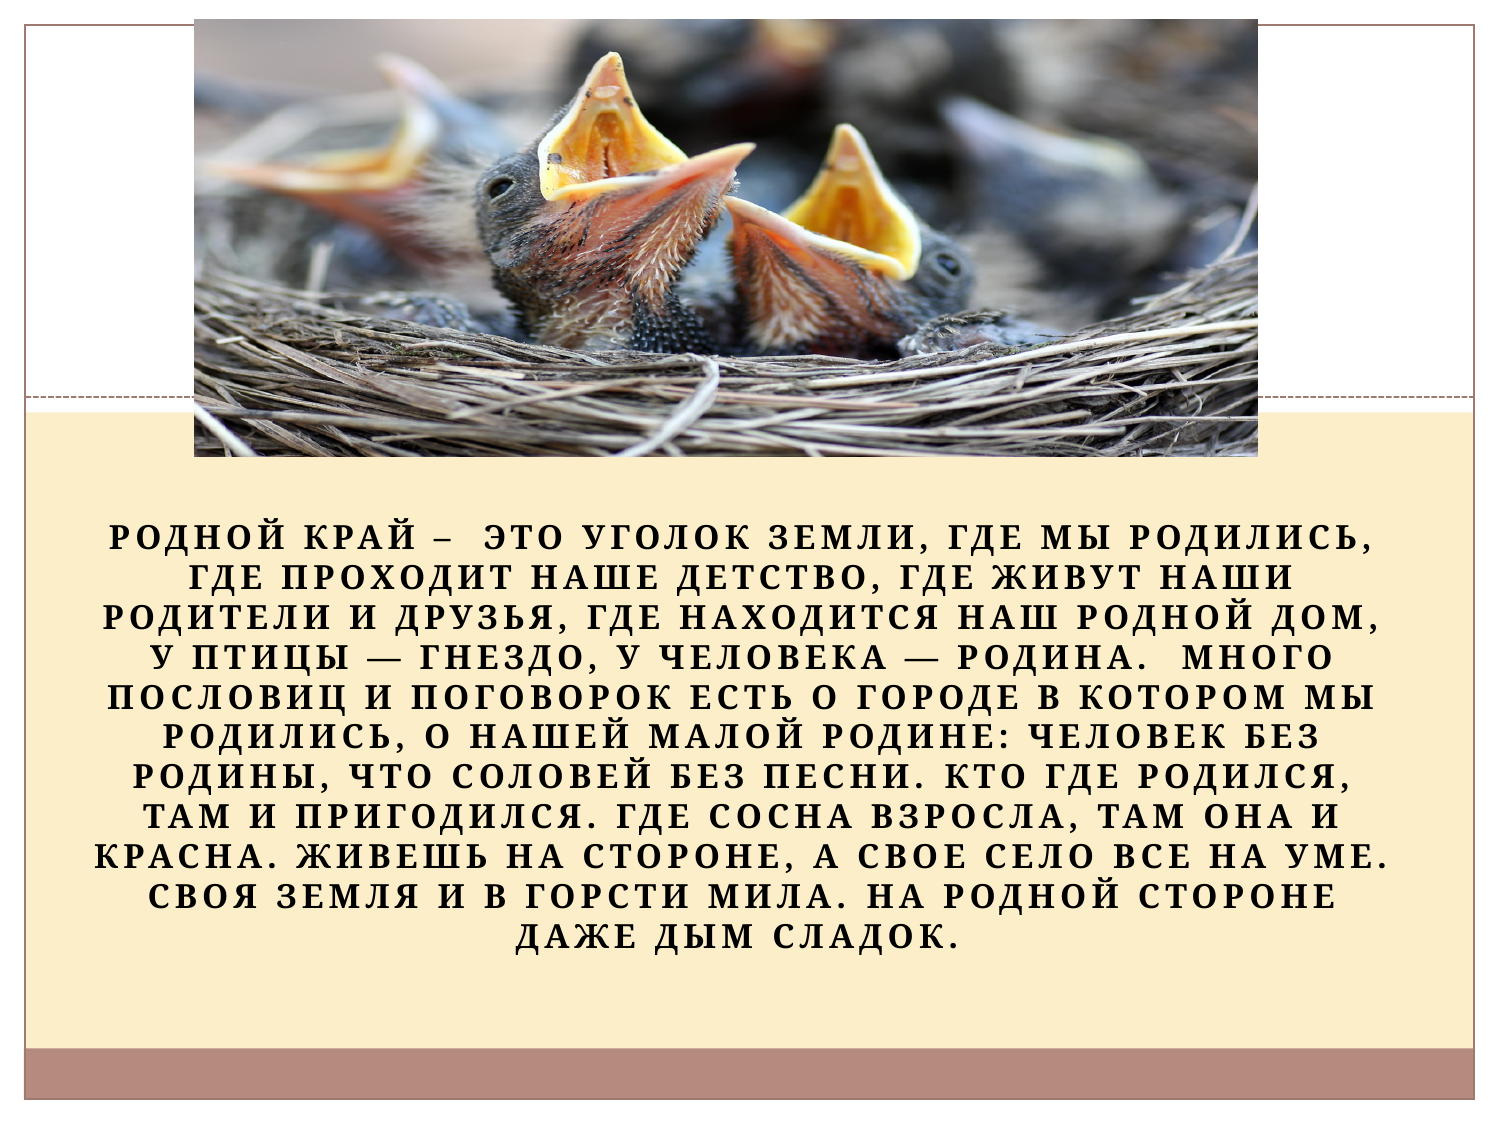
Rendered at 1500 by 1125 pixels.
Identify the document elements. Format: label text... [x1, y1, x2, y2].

subtitle Родной Край – это уголок земли, где мы родились, где проходит наше детство, где живут наши родители и друзья, где находится наш родной дом, У птицы — гнездо, у человека — Родина. Много пословиц и поговорок есть о городе в котором мы родились, о нашей малой родине: Человек без родины, что соловей без песни. Кто где родился, там и пригодился. Где сосна взросла, там она и красна. Живешь на стороне, а свое село все на уме. Своя земля и в горсти мила. На родной стороне даже дым сладок. [76, 462, 1412, 1000]
picture [194, 18, 1259, 457]
